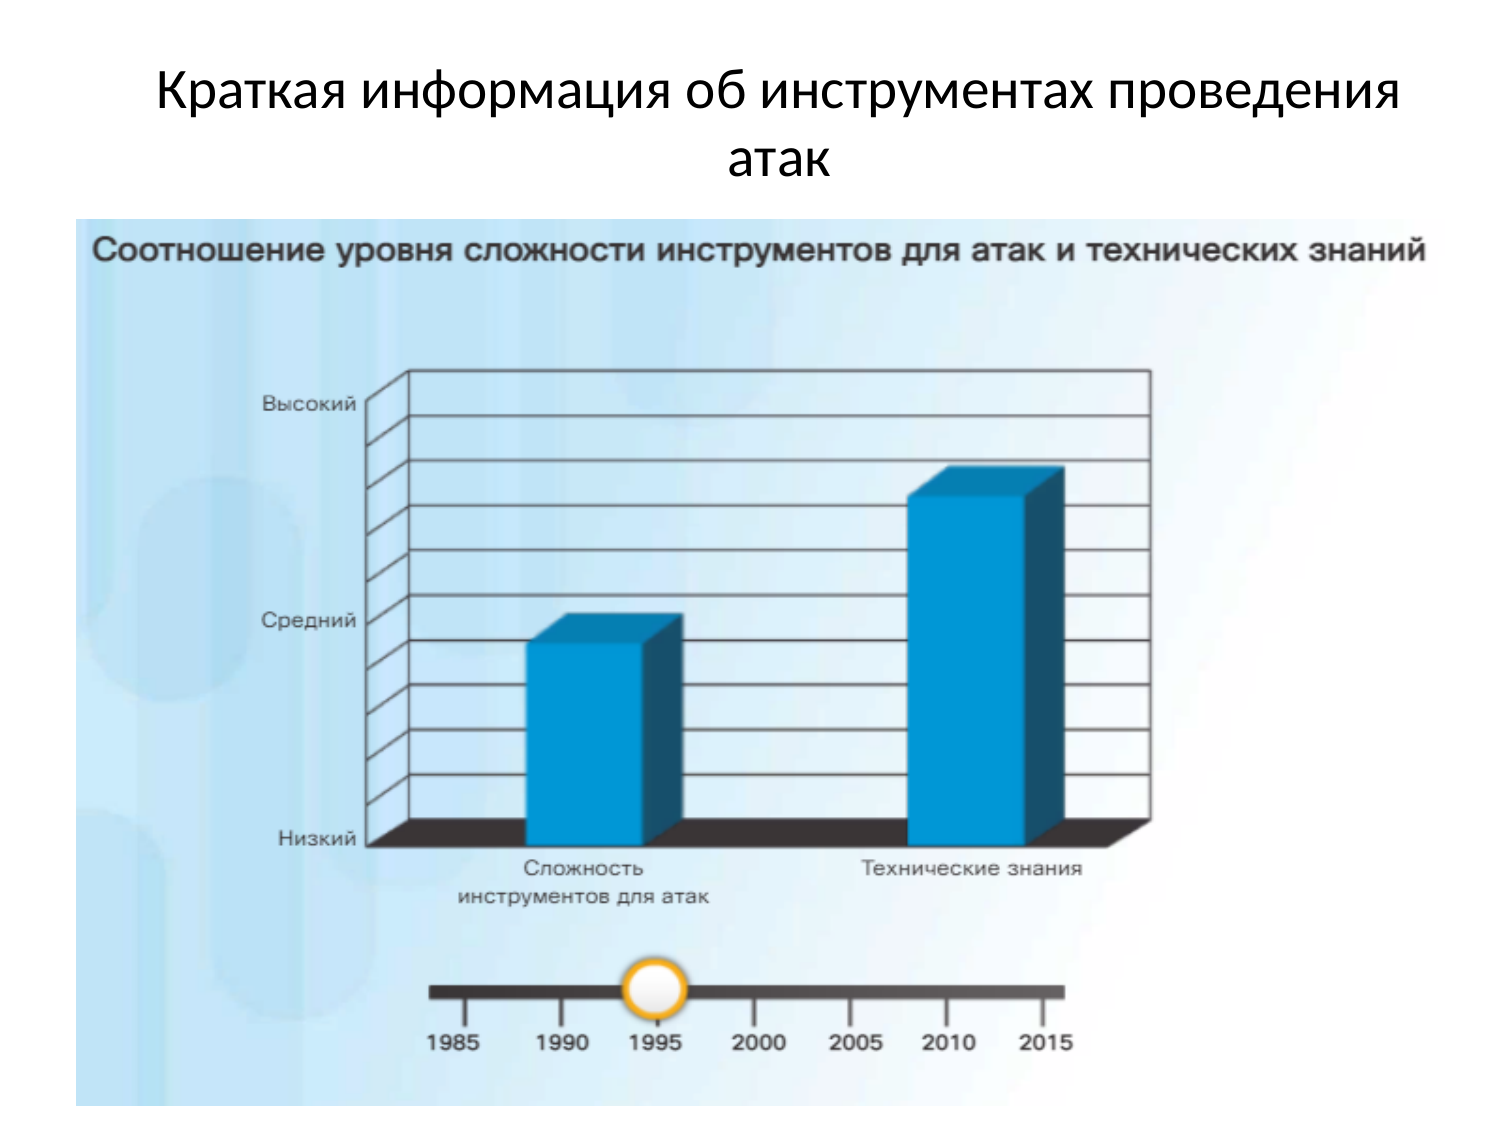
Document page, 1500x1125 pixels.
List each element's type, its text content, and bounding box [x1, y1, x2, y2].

picture [76, 219, 1446, 1107]
title Краткая информация об инструментах проведения атак [112, 42, 1447, 197]
